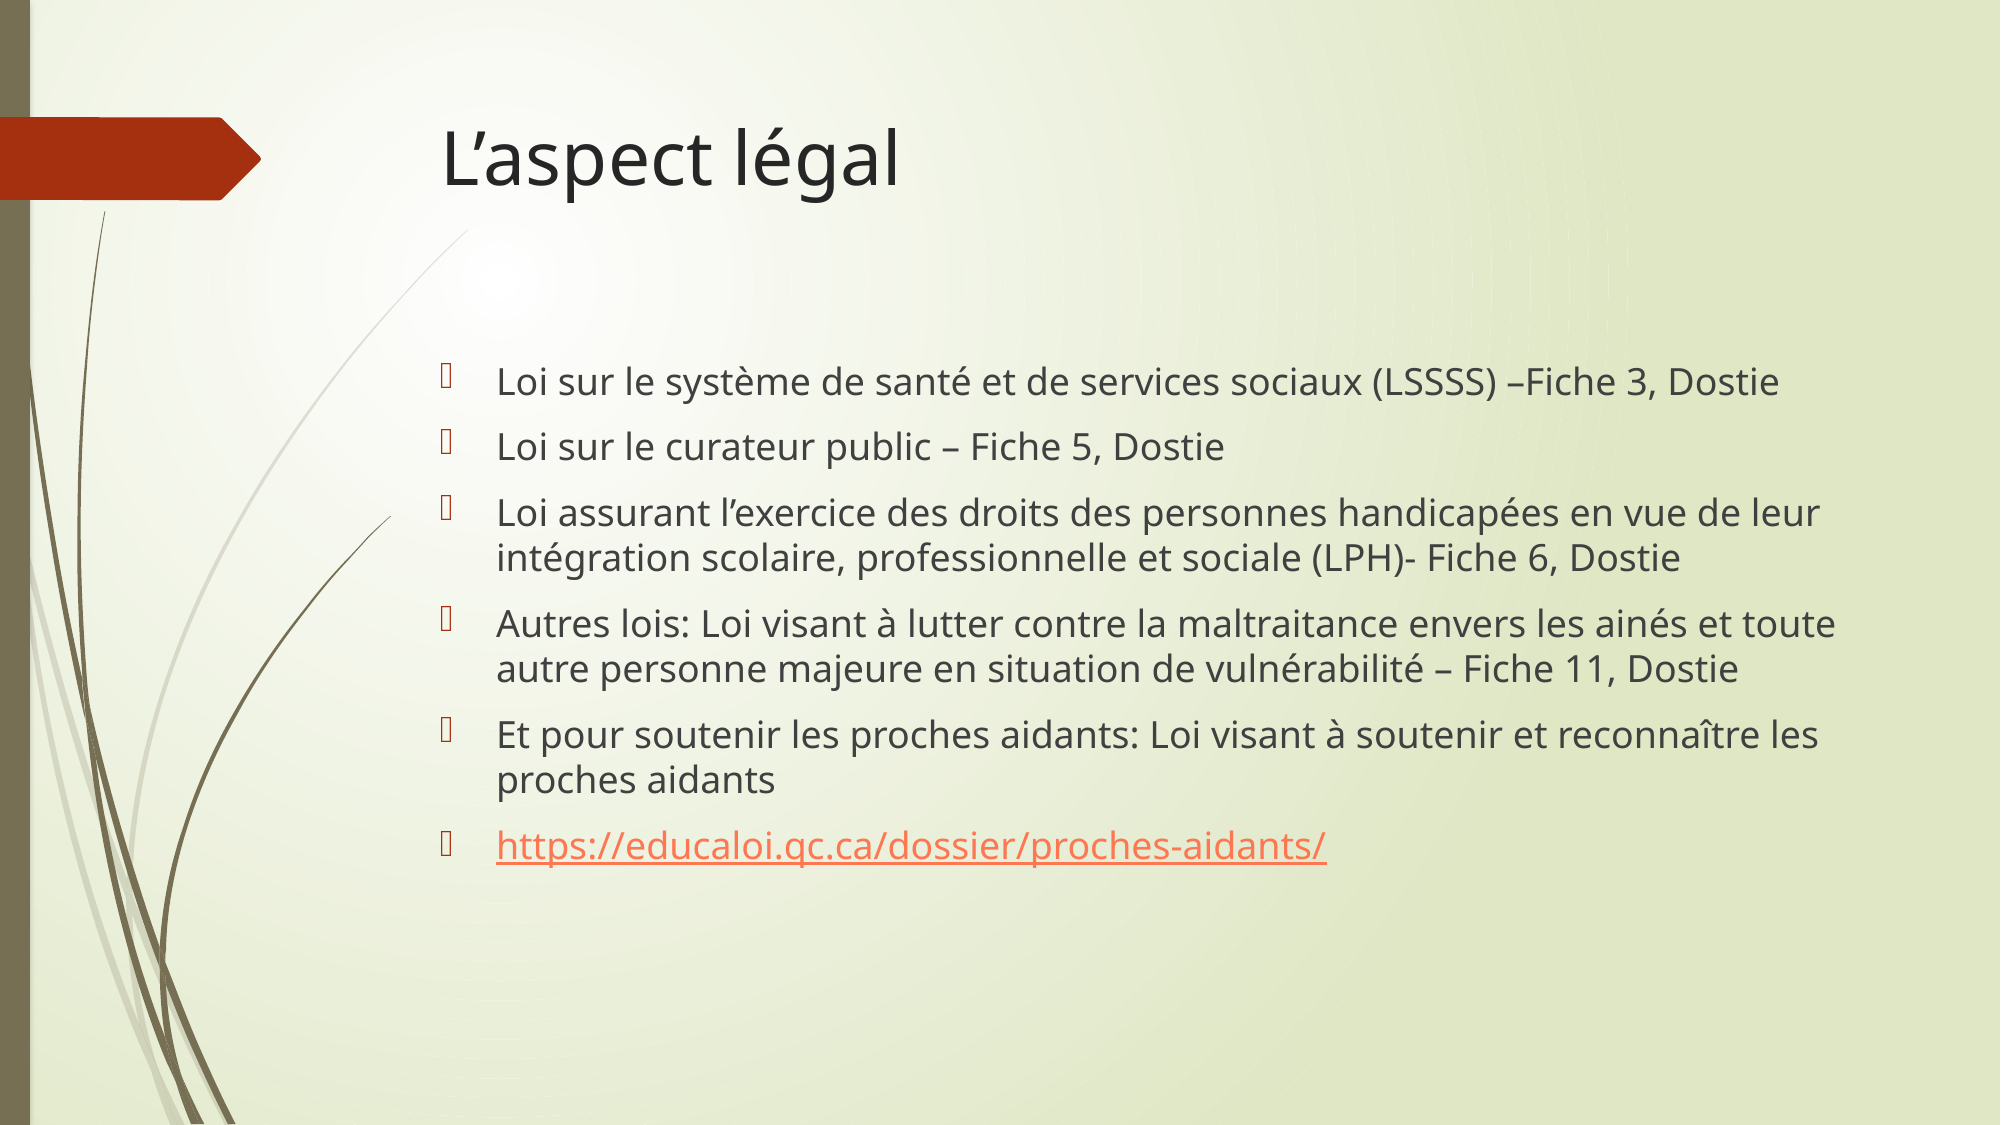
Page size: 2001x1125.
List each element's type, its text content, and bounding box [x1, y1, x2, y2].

title L’aspect légal [425, 102, 1888, 313]
list Loi sur le système de santé et de services sociaux (LSSSS) –Fiche 3, Dostie Loi sur le curateur public – Fiche 5, Dostie Loi assurant l’exercice des droits des personnes handicapées en vue de leur intégration scolaire, professionnelle et sociale (LPH)- Fiche 6, Dostie Autres lois: Loi visant à lutter contre la maltraitance envers les ainés et toute autre personne majeure en situation de vulnérabilité – Fiche 11, Dostie Et pour soutenir les proches aidants: Loi visant à soutenir et reconnaître les proches aidants https://educaloi.qc.ca/dossier/proches-aidants/ [424, 350, 1888, 970]
